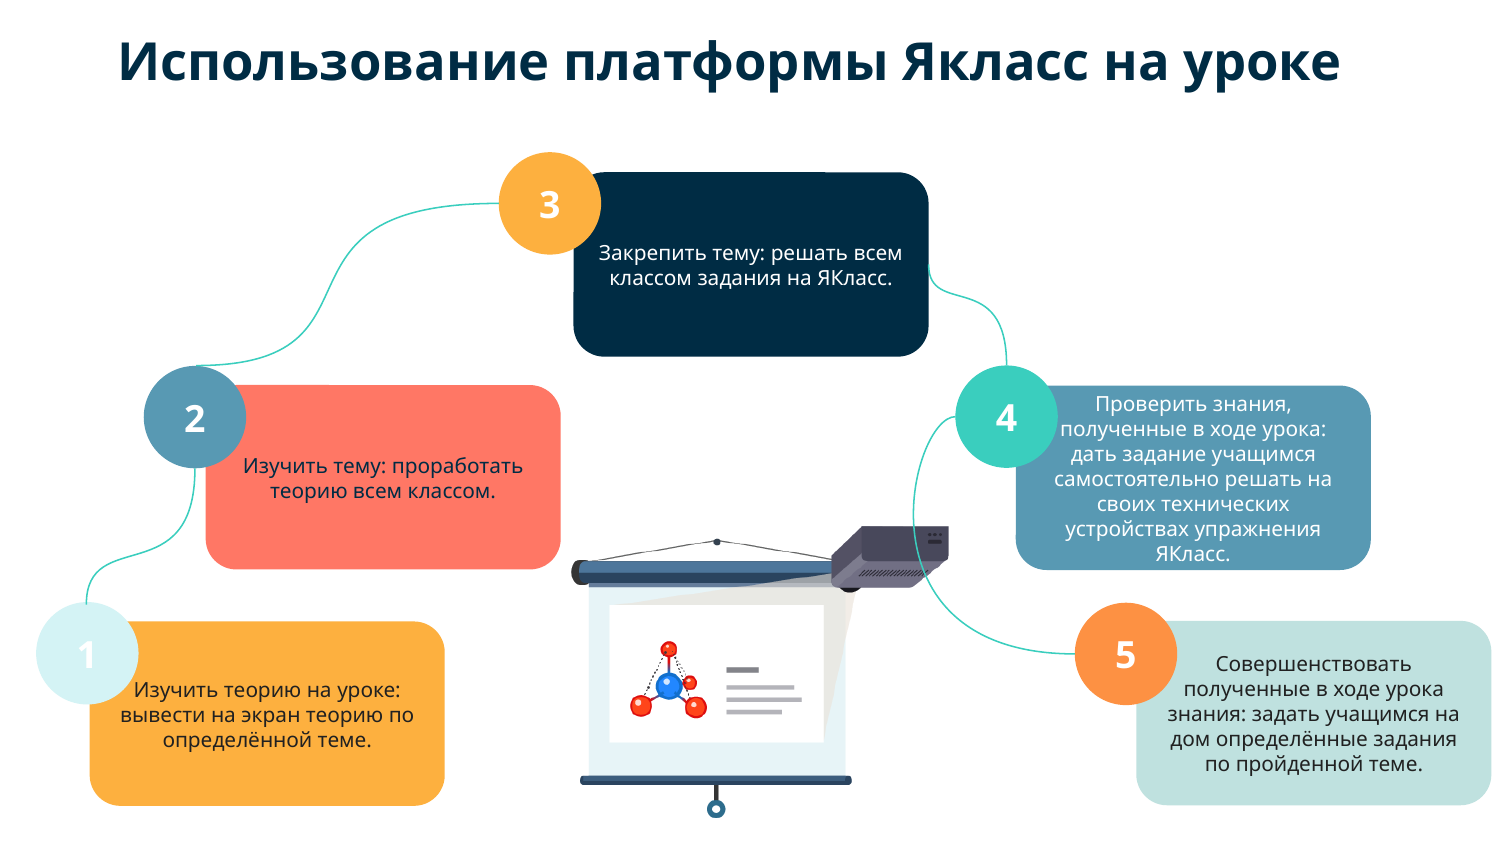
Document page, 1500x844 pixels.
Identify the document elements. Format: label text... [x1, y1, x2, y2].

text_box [143, 365, 561, 570]
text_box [35, 601, 446, 807]
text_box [1074, 602, 1492, 806]
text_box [955, 365, 1372, 571]
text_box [916, 275, 1019, 355]
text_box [955, 416, 1076, 655]
picture [571, 525, 949, 818]
title Использование платформы Якласс на уроке [102, 13, 1398, 108]
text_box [72, 481, 209, 591]
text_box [195, 203, 499, 366]
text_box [498, 151, 929, 357]
